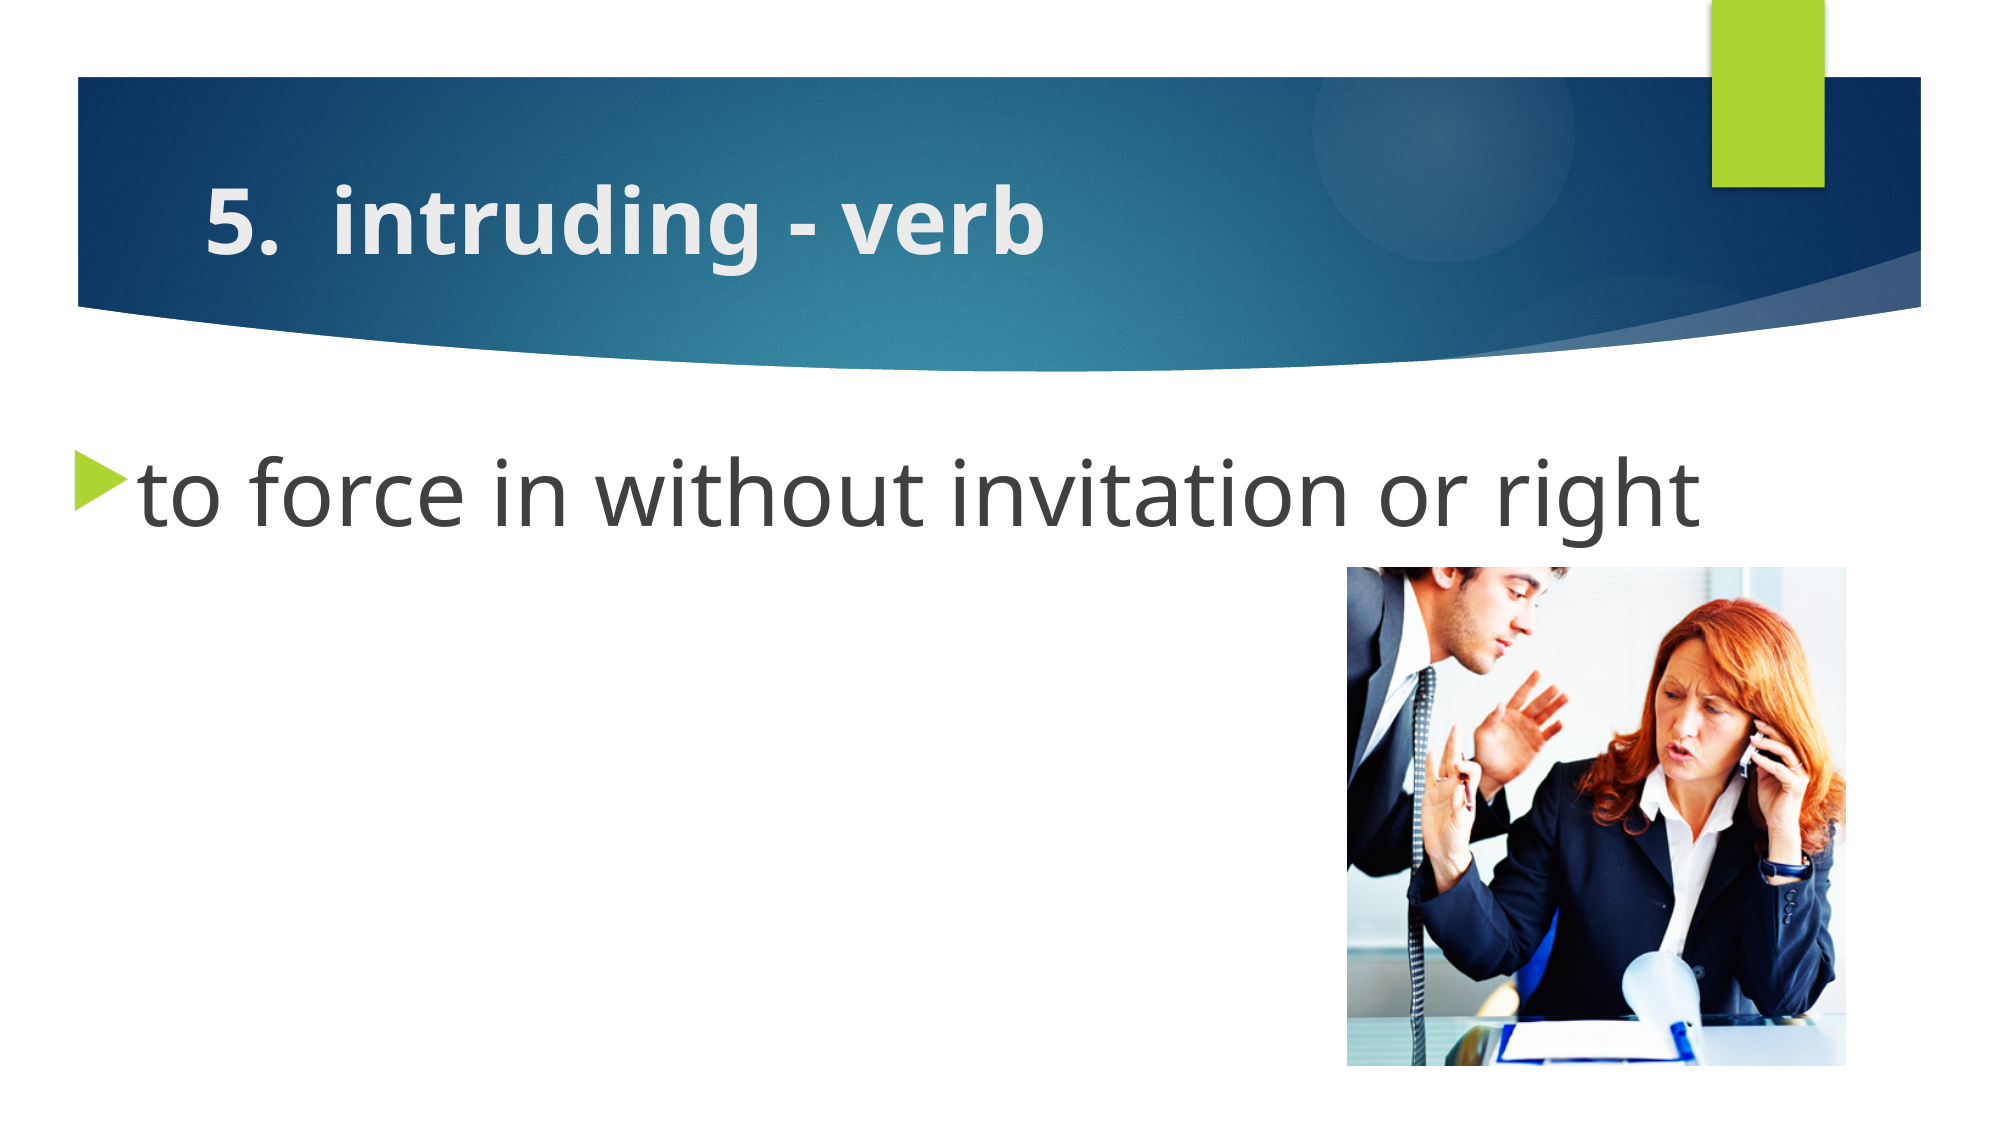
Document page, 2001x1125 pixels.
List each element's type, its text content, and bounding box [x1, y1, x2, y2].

list to force in without invitation or right [53, 427, 1976, 988]
picture [1347, 567, 1846, 1066]
title 5. intruding - verb [189, 159, 1627, 276]
